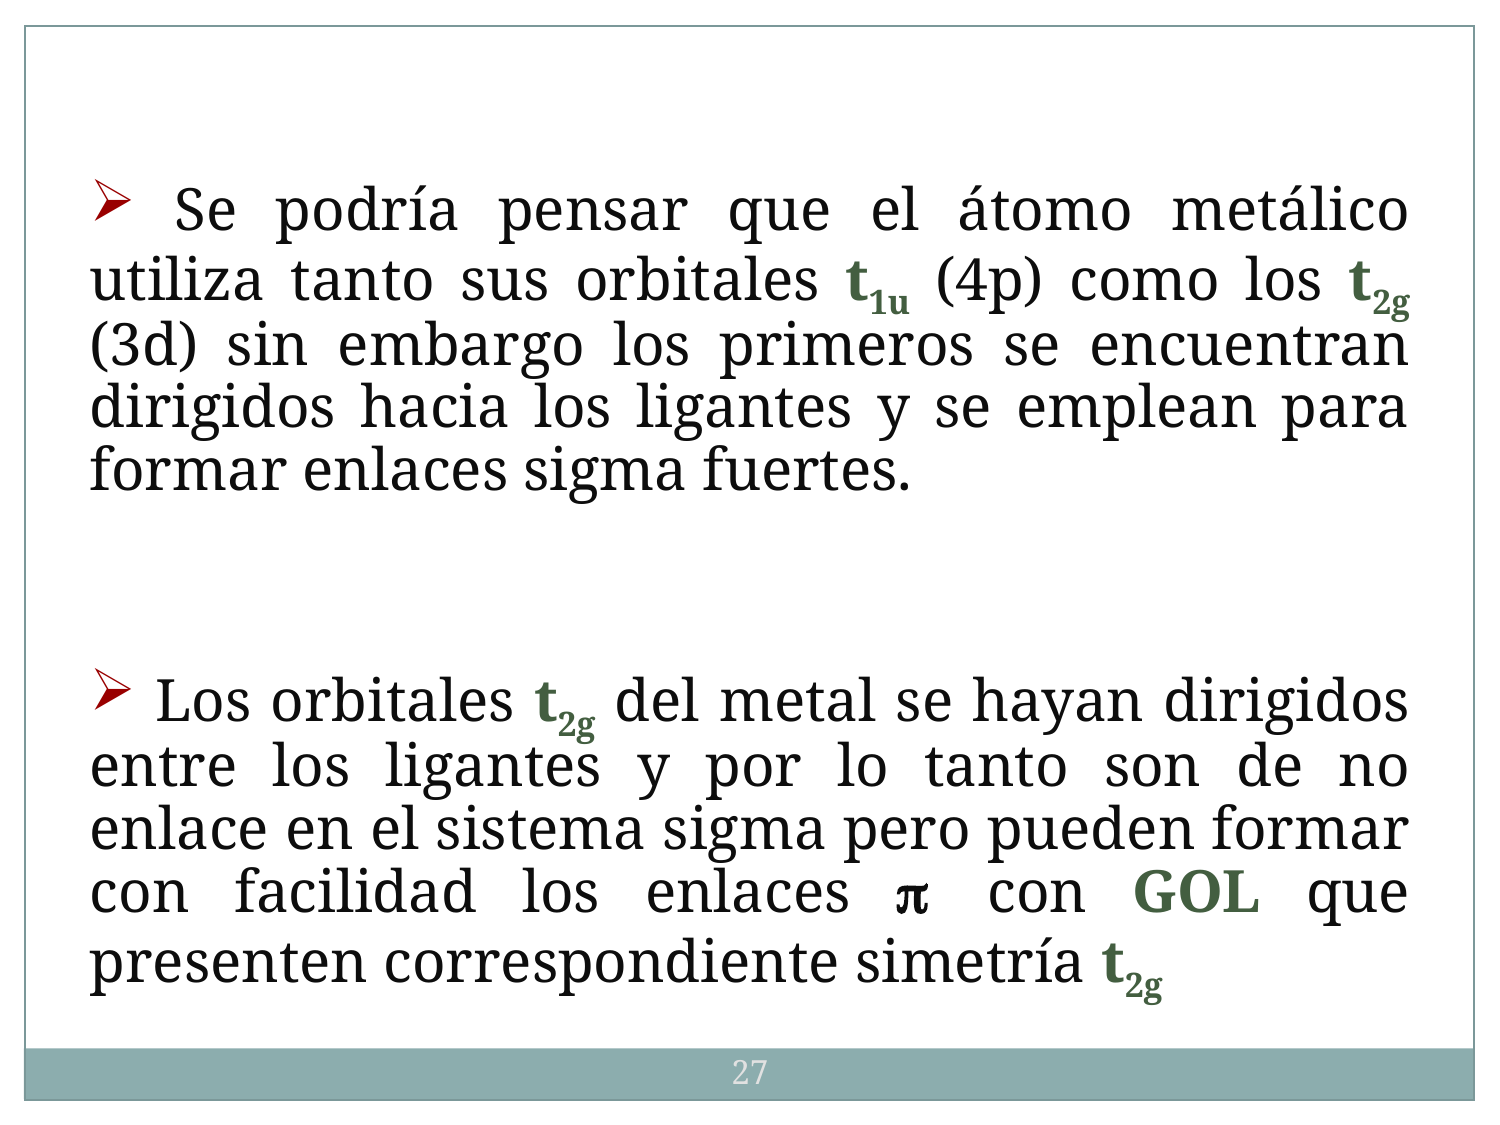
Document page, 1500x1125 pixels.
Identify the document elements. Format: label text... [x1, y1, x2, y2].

slide_number 27 [699, 1037, 800, 1110]
text_box Se podría pensar que el átomo metálico utiliza tanto sus orbitales t1u (4p) como los t2g (3d) sin embargo los primeros se encuentran dirigidos hacia los ligantes y se emplean para formar enlaces sigma fuertes. Los orbitales t2g del metal se hayan dirigidos entre los ligantes y por lo tanto son de no enlace en el sistema sigma pero pueden formar con facilidad los enlaces p con GOL que presenten correspondiente simetría t2g [74, 172, 1425, 1005]
